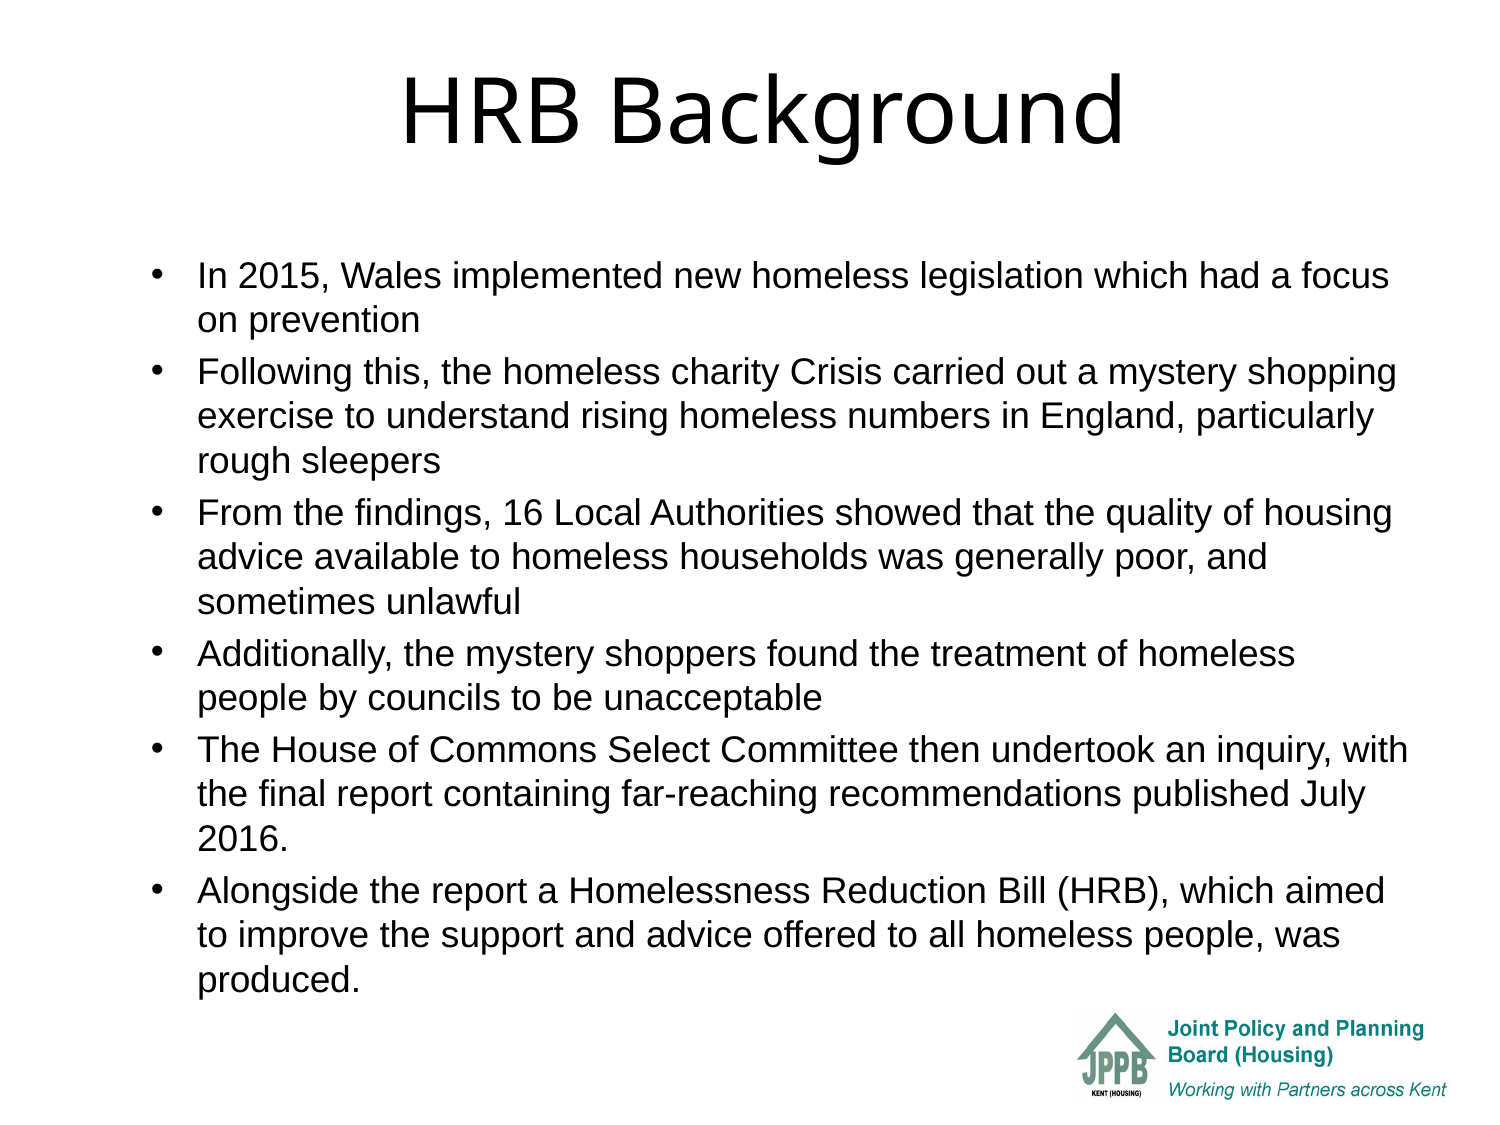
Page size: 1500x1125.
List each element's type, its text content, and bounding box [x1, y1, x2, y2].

list In 2015, Wales implemented new homeless legislation which had a focus on prevention Following this, the homeless charity Crisis carried out a mystery shopping exercise to understand rising homeless numbers in England, particularly rough sleepers From the findings, 16 Local Authorities showed that the quality of housing advice available to homeless households was generally poor, and sometimes unlawful Additionally, the mystery shoppers found the treatment of homeless people by councils to be unacceptable The House of Commons Select Committee then undertook an inquiry, with the ﬁnal report containing far-reaching recommendations published July 2016. Alongside the report a Homelessness Reduction Bill (HRB), which aimed to improve the support and advice offered to all homeless people, was produced. [135, 243, 1427, 1012]
picture [1068, 1011, 1453, 1106]
title HRB Background [100, 19, 1451, 195]
